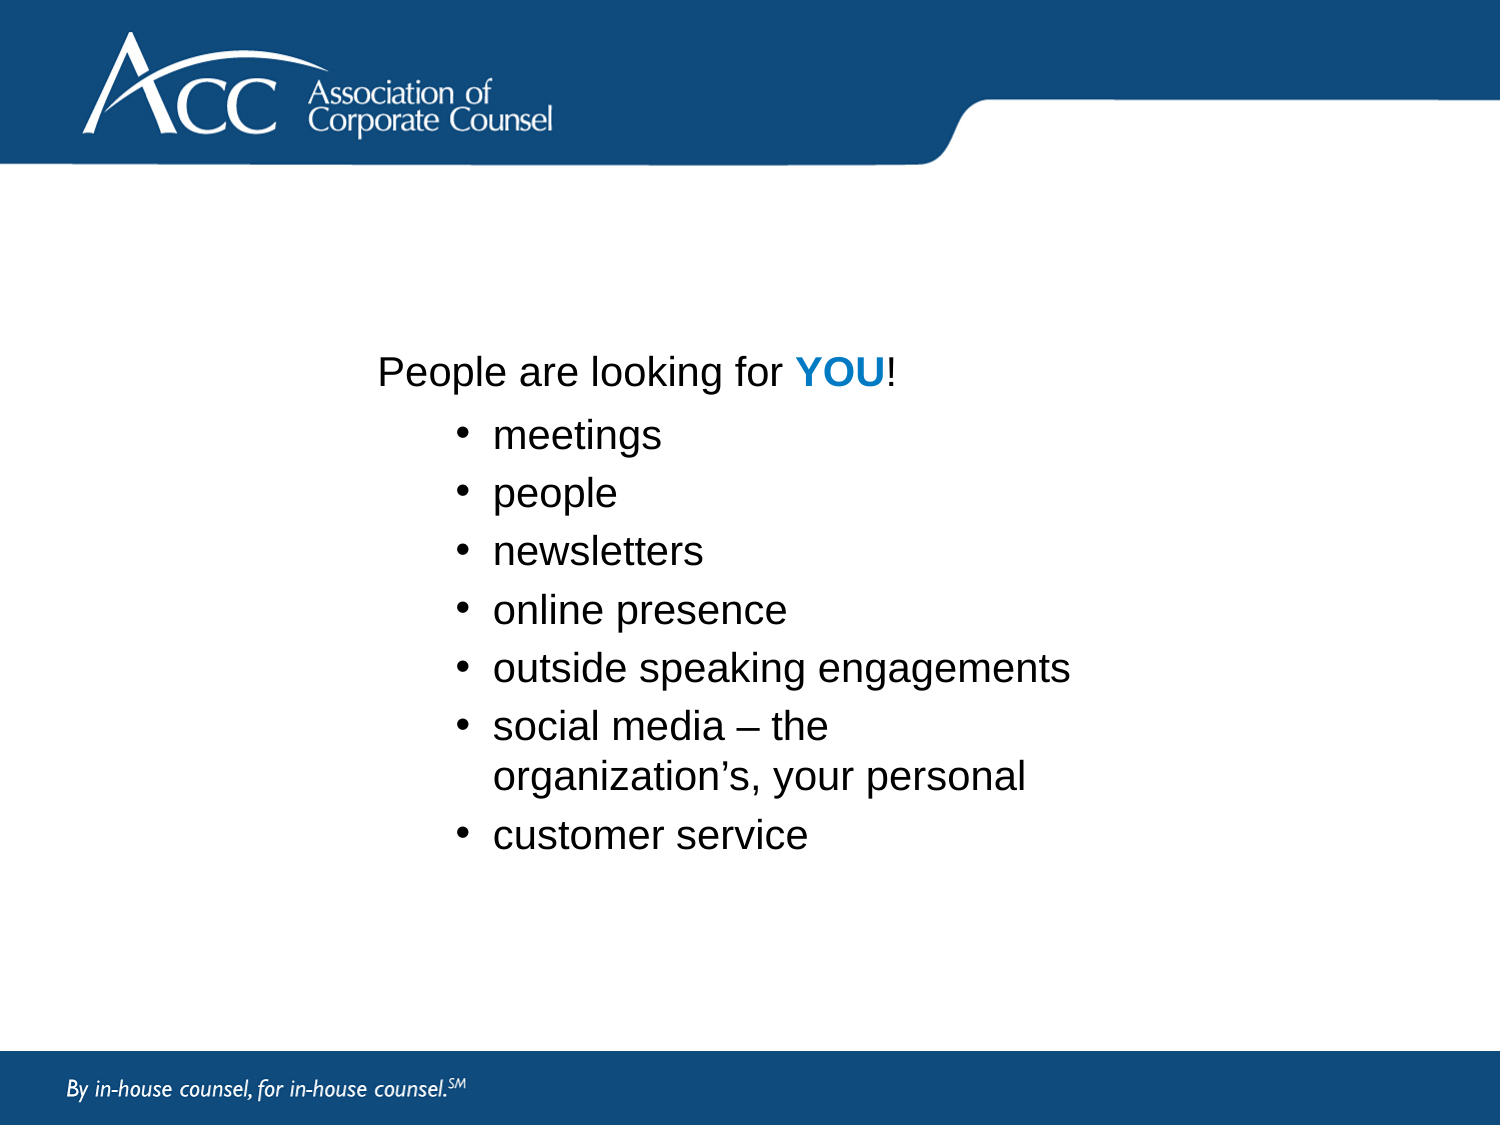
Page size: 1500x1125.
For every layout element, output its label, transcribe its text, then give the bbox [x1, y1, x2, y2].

picture [0, 1051, 1500, 1125]
text_box meetings people newsletters online presence outside speaking engagements social media – the organization’s, your personal customer service [440, 625, 1097, 925]
list People are looking for YOU! [362, 337, 1500, 625]
picture [0, 0, 1500, 275]
